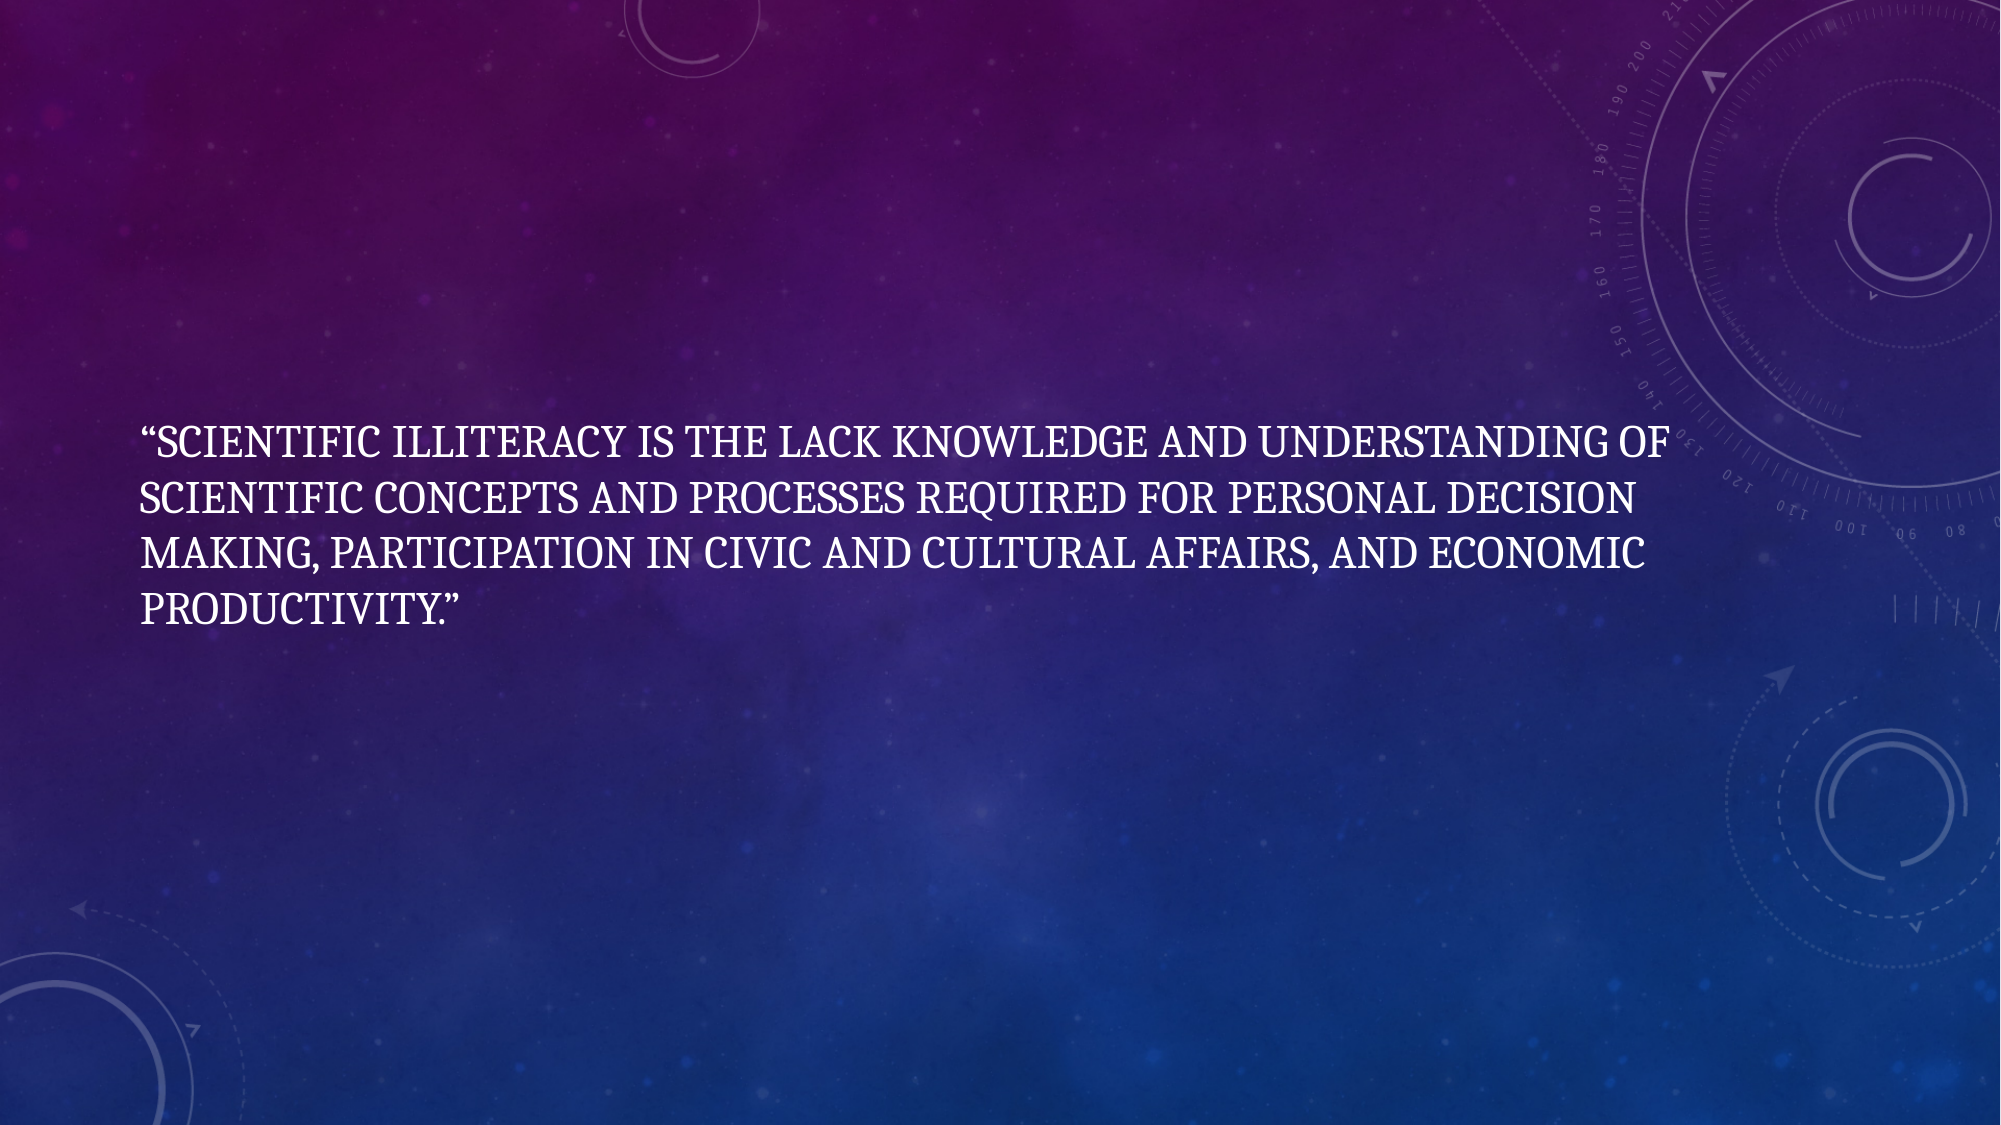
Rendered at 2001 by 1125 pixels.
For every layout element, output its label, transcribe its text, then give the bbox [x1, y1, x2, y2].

picture [0, 0, 2001, 1125]
title “Scientific illiteracy is the lack knowledge and understanding of scientific concepts and processes required for personal decision making, participation in civic and cultural affairs, and economic productivity.” [124, 403, 1787, 642]
